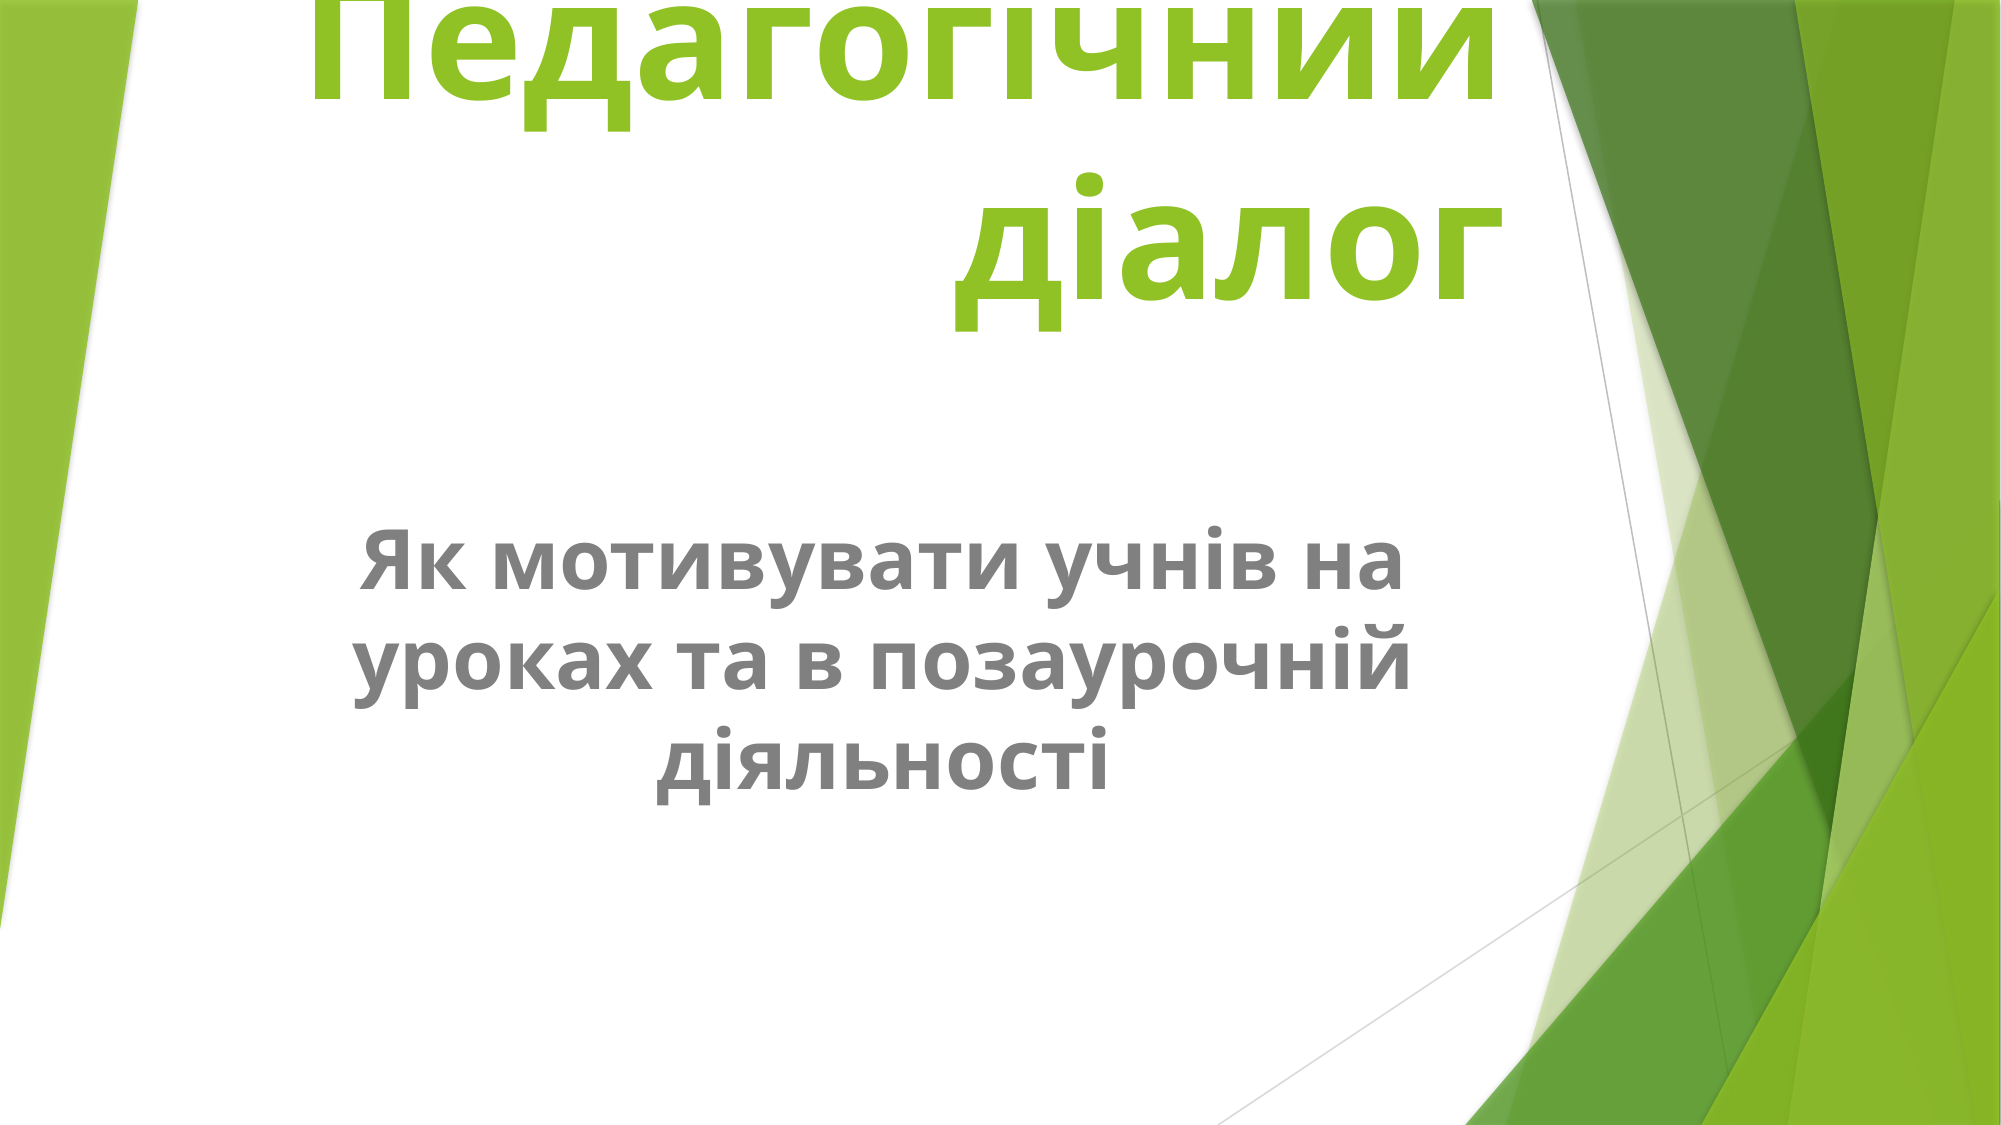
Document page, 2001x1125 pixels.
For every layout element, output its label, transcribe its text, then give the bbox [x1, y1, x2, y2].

subtitle Як мотивувати учнів на уроках та в позаурочній діяльності [247, 498, 1522, 845]
title Педагогічний діалог [247, 48, 1522, 341]
